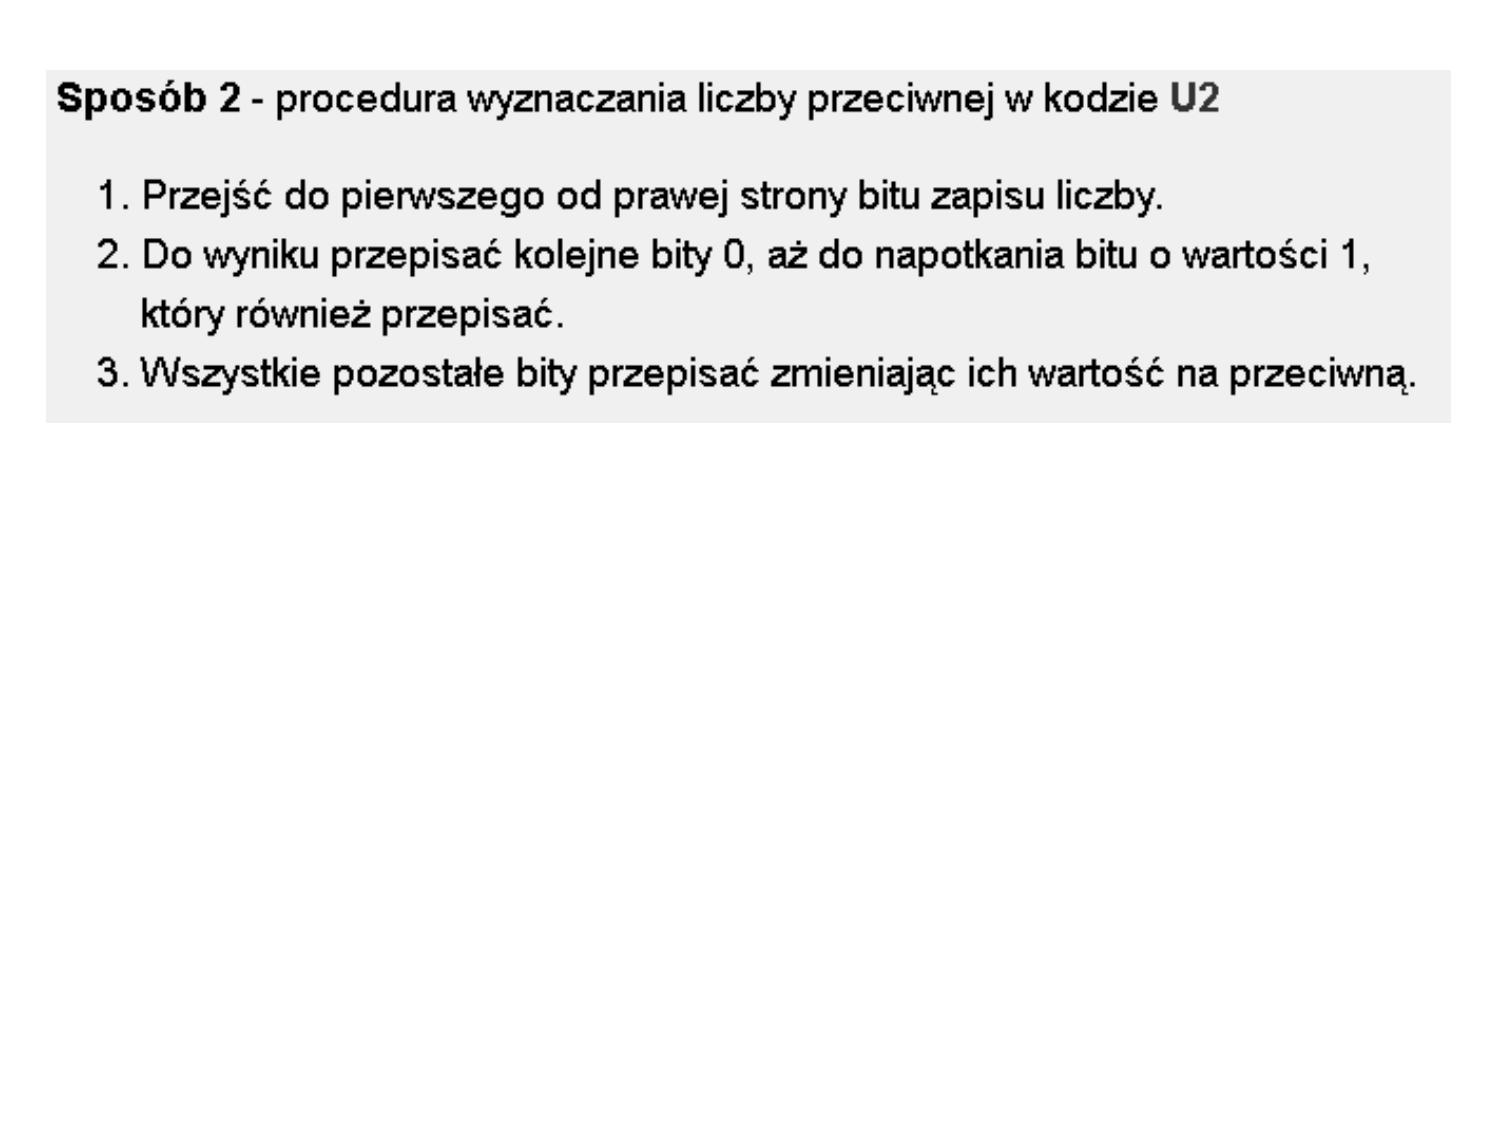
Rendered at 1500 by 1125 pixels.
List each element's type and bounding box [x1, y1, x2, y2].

picture [46, 70, 1452, 423]
